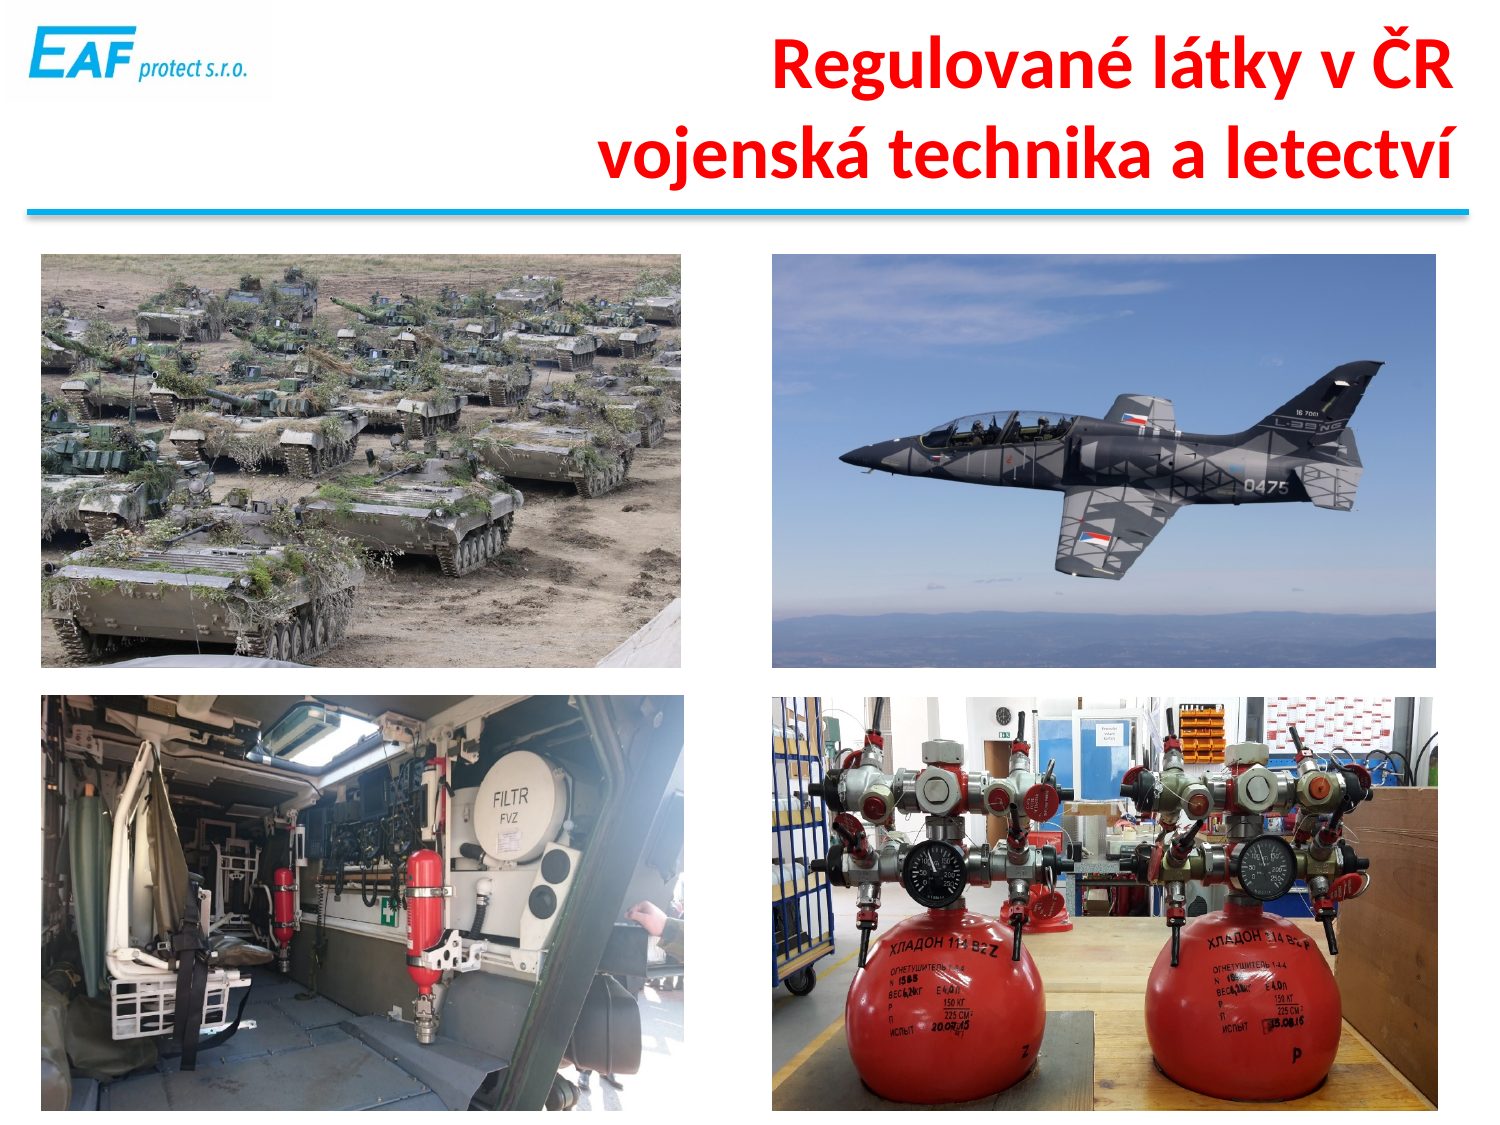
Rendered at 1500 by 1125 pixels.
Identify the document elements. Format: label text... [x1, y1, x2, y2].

picture [772, 697, 1438, 1112]
picture [3, 0, 273, 102]
picture [40, 695, 684, 1112]
title Regulované látky v ČR vojenská technika a letectví [74, 2, 1471, 205]
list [772, 254, 1437, 669]
picture [41, 254, 681, 669]
